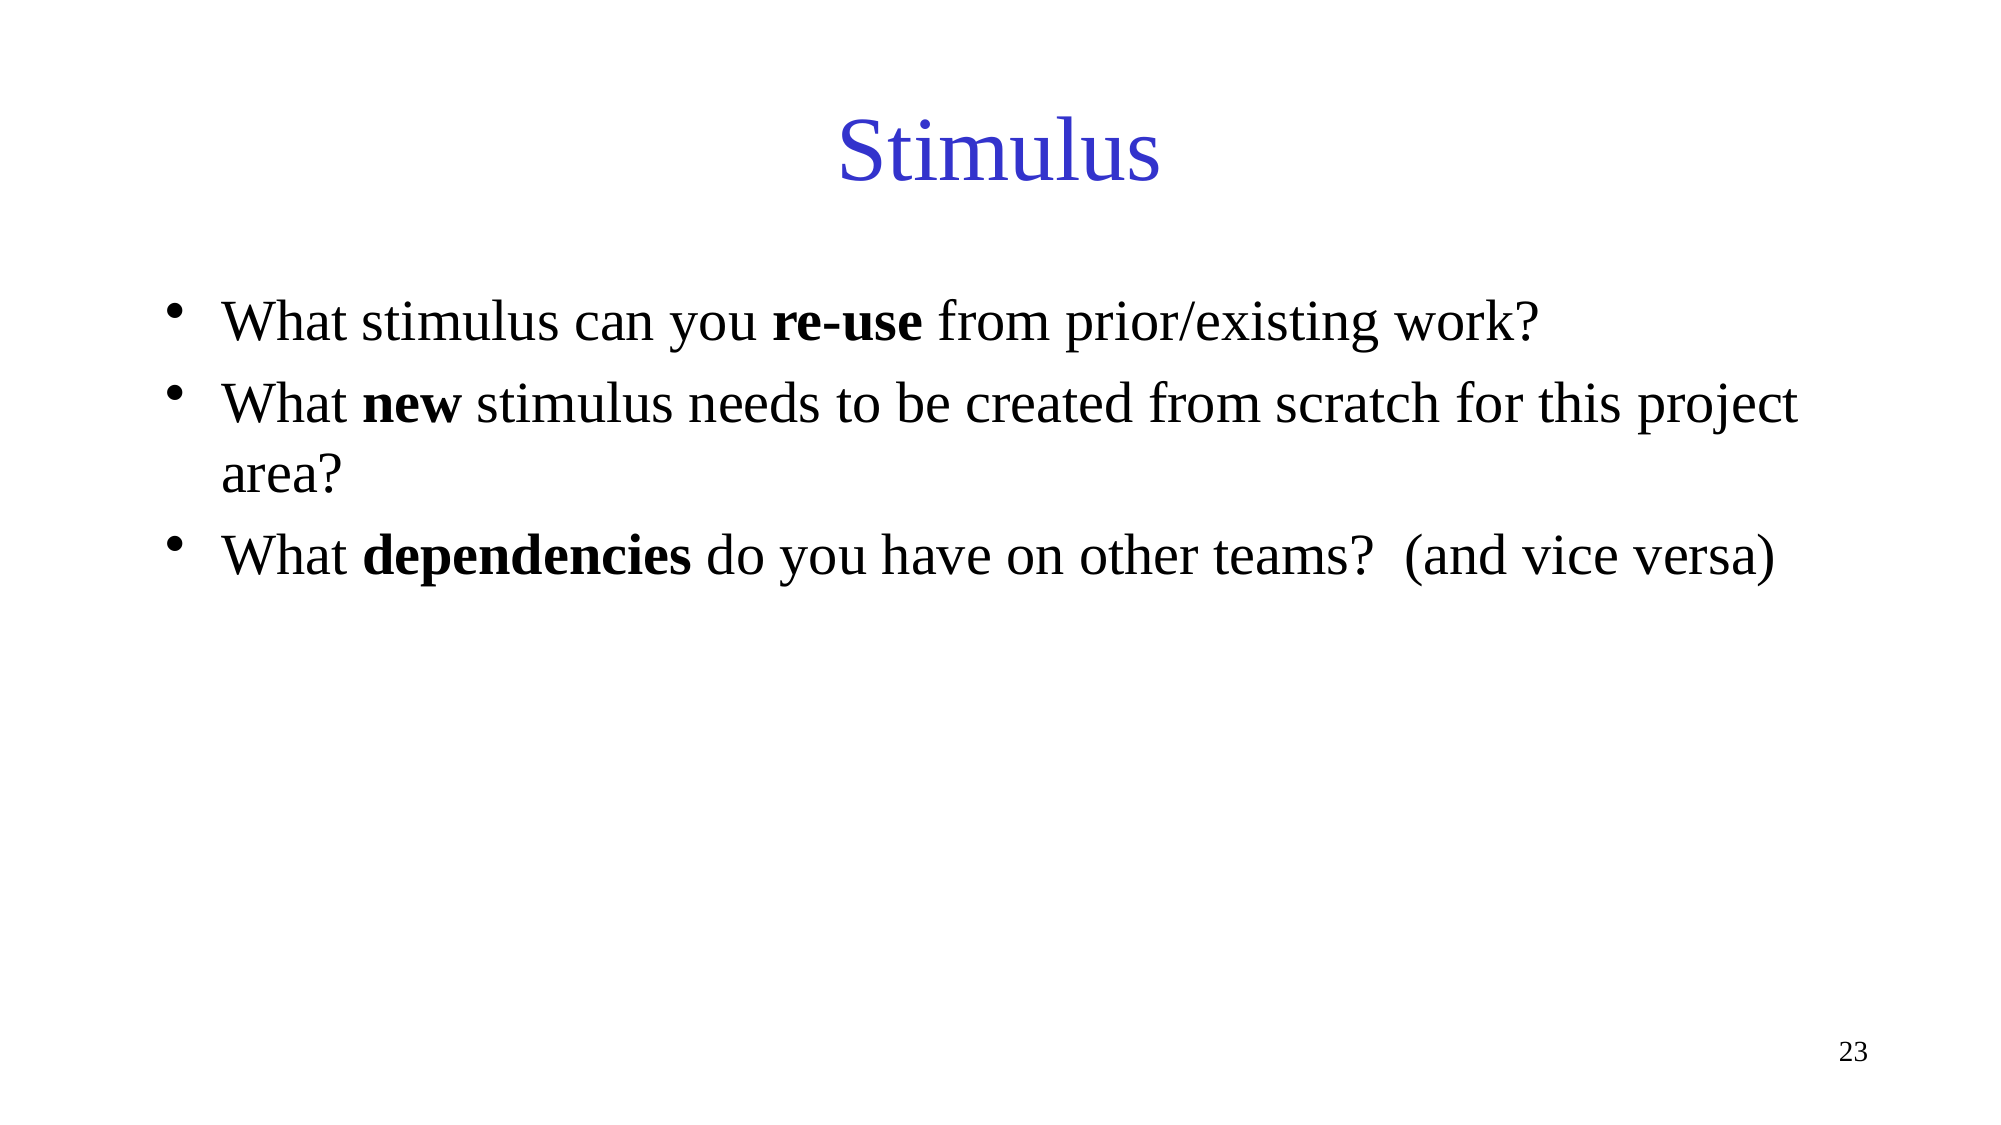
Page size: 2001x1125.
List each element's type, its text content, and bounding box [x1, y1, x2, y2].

title Stimulus [150, 50, 1850, 238]
list What stimulus can you re-use from prior/existing work? What new stimulus needs to be created from scratch for this project area? What dependencies do you have on other teams? (and vice versa) [150, 275, 1850, 1000]
